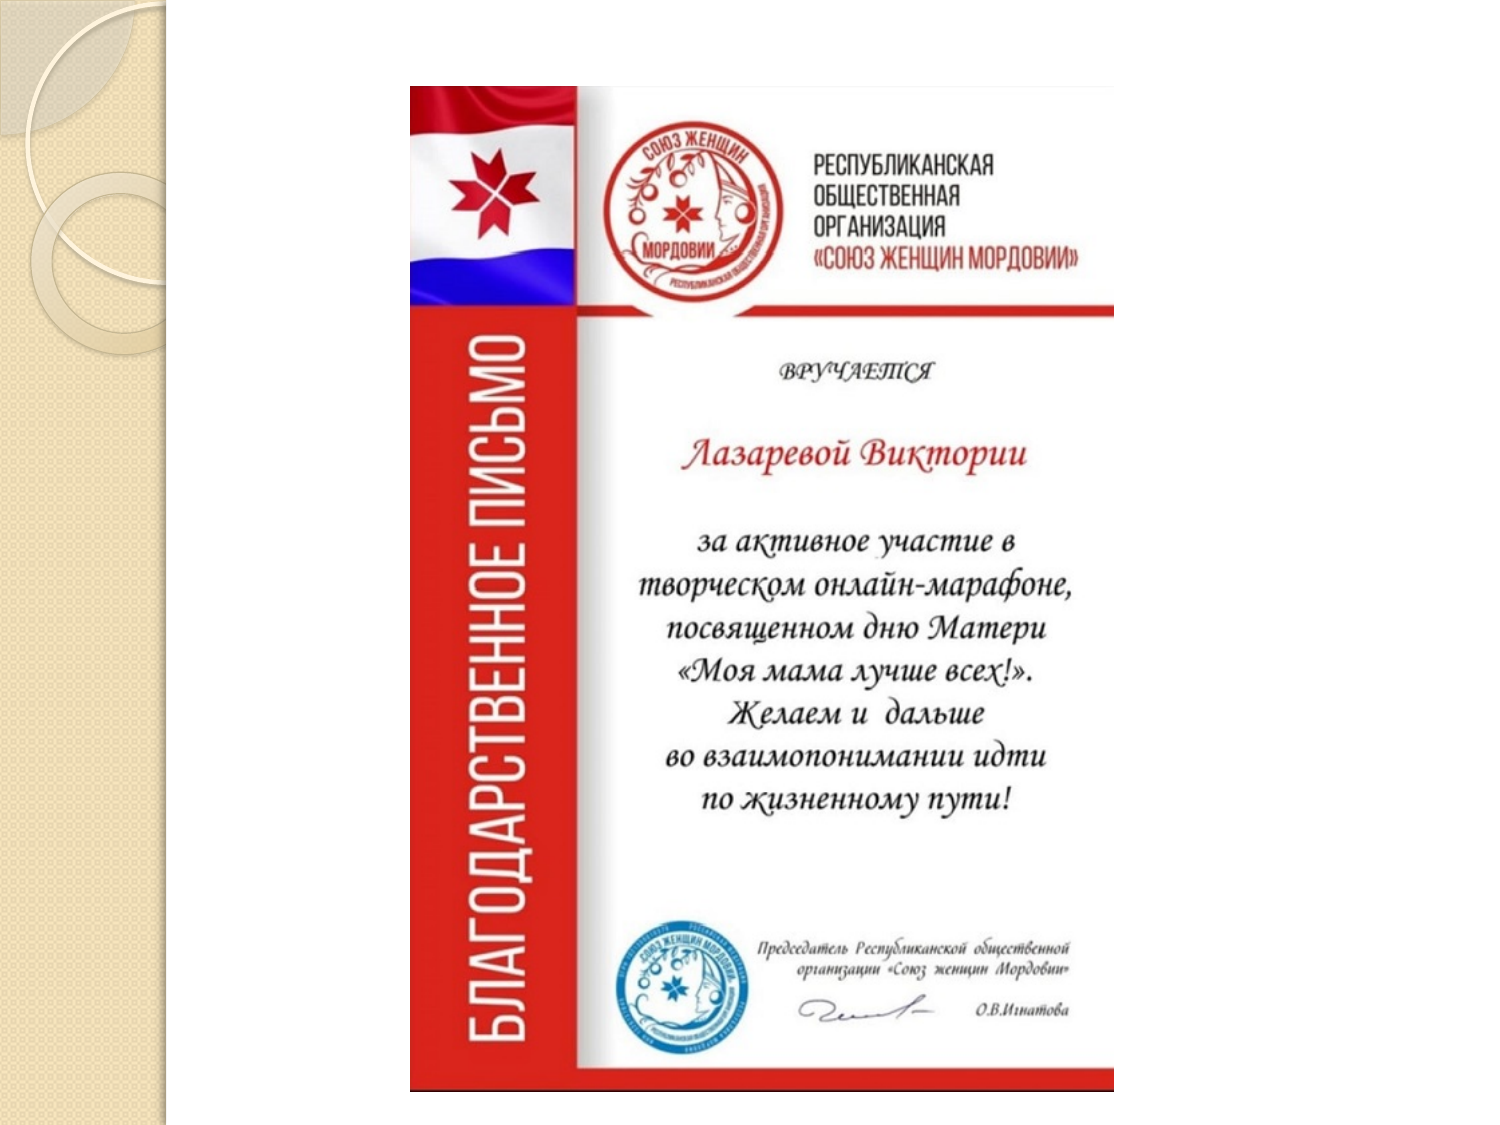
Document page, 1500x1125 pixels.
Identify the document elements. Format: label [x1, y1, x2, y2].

list [409, 85, 1114, 1092]
